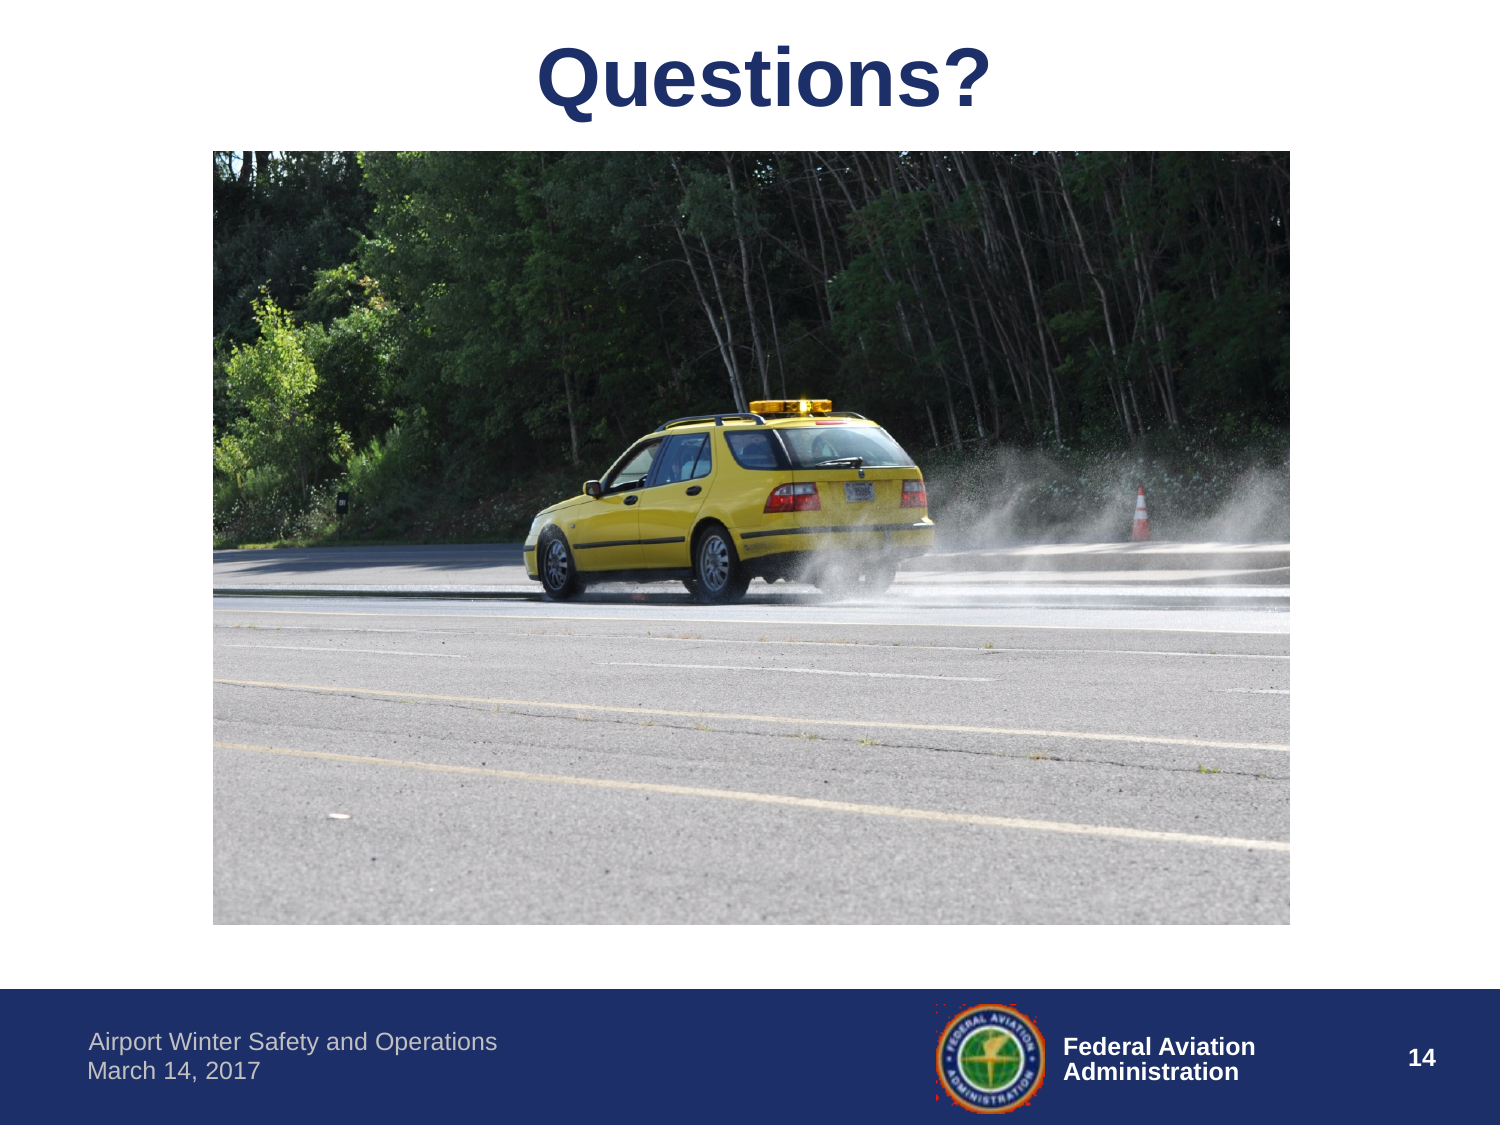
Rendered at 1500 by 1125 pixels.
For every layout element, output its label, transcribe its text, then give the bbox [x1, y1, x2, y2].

title Questions? [70, 16, 1461, 131]
picture [936, 1004, 1045, 1114]
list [213, 151, 1290, 925]
